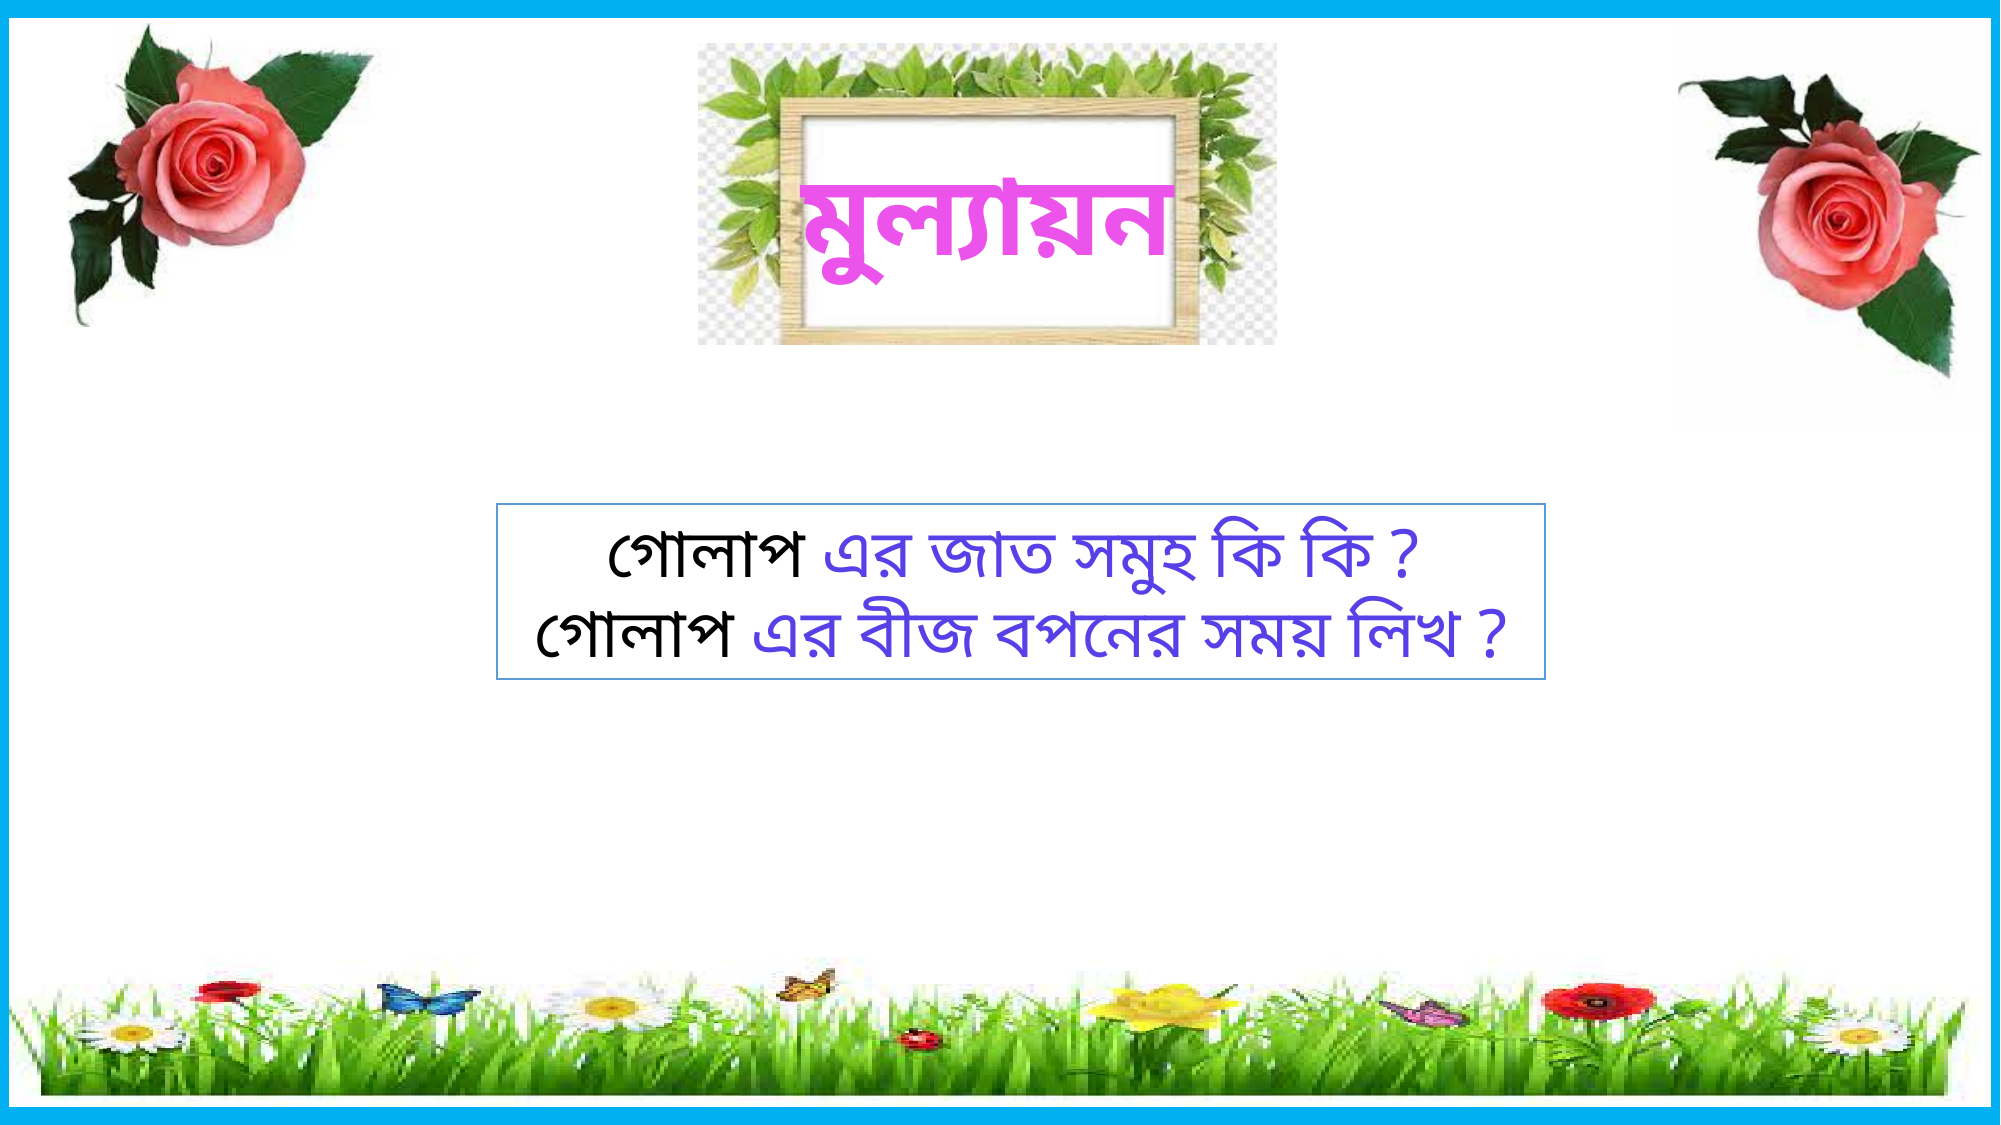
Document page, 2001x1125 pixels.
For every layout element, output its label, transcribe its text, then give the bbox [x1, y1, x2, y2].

picture [10, 933, 1982, 1105]
picture [698, 43, 1277, 345]
picture [1627, 73, 1990, 378]
text_box [0, 0, 2000, 1125]
text_box গোলাপ এর জাত সমুহ কি কি ? গোলাপ এর বীজ বপনের সময় লিখ ? [496, 503, 1546, 680]
picture [18, 23, 424, 327]
